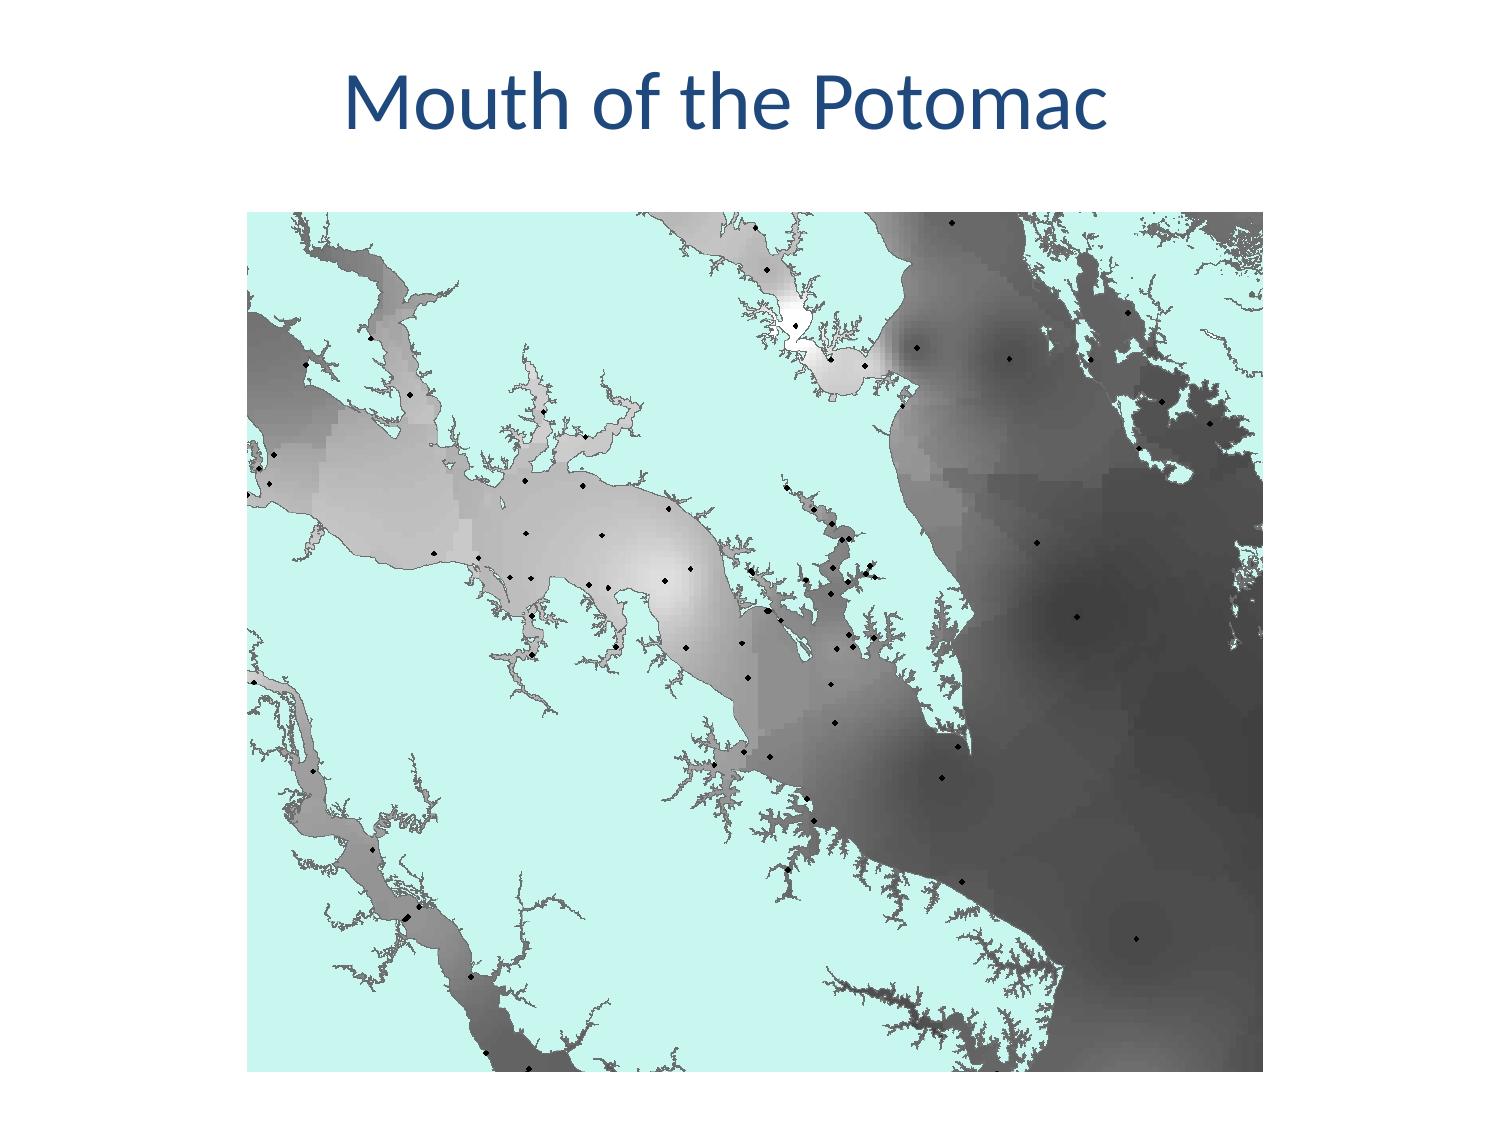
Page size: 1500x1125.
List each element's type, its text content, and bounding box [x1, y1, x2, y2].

text_box Mouth of the Potomac [327, 38, 1150, 154]
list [247, 212, 1264, 1072]
